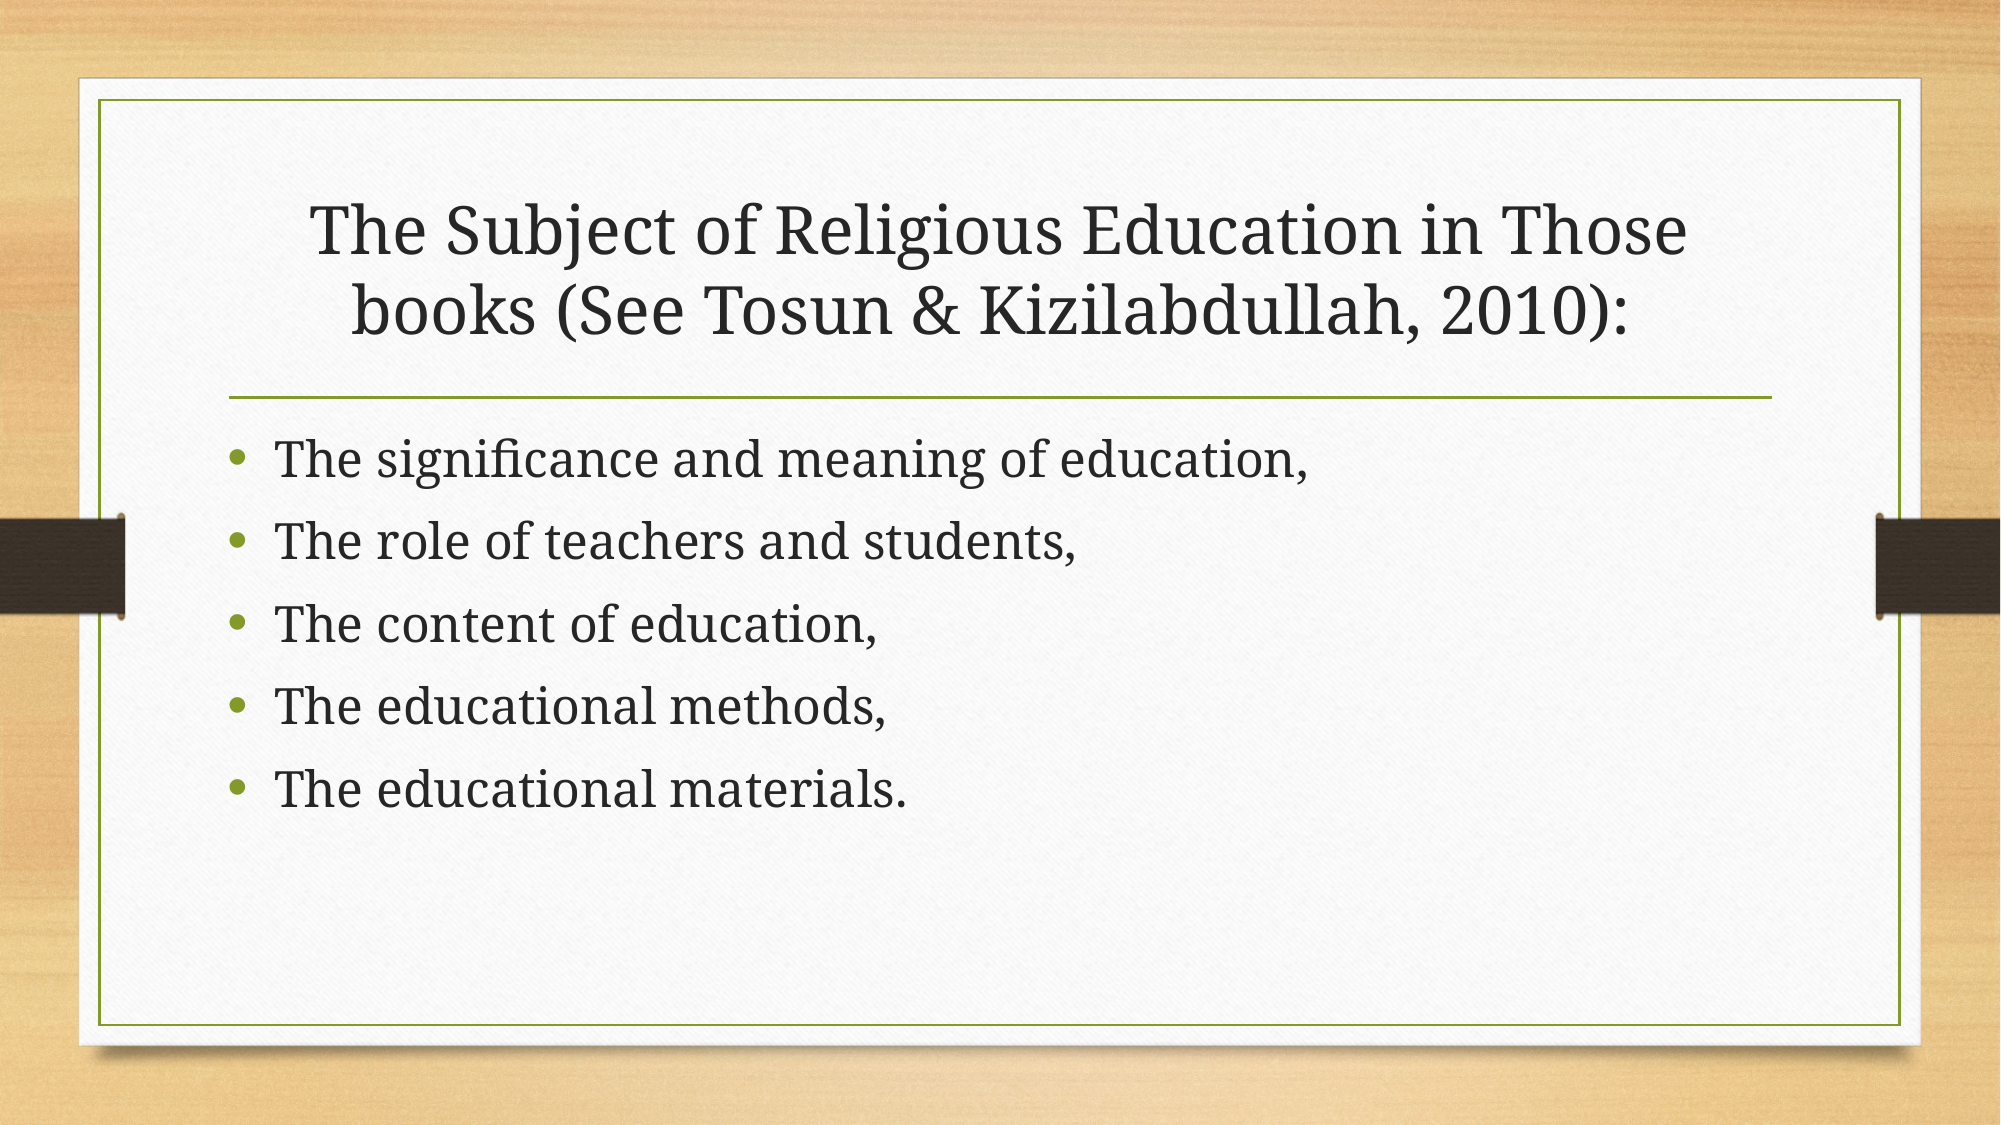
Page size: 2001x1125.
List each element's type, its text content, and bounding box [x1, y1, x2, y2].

title The Subject of Religious Education in Those books (See Tosun & Kizilabdullah, 2010): [212, 161, 1788, 375]
picture [0, 0, 2001, 1125]
list The significance and meaning of education, The role of teachers and students, The content of education, The educational methods, The educational materials. [212, 419, 1788, 964]
